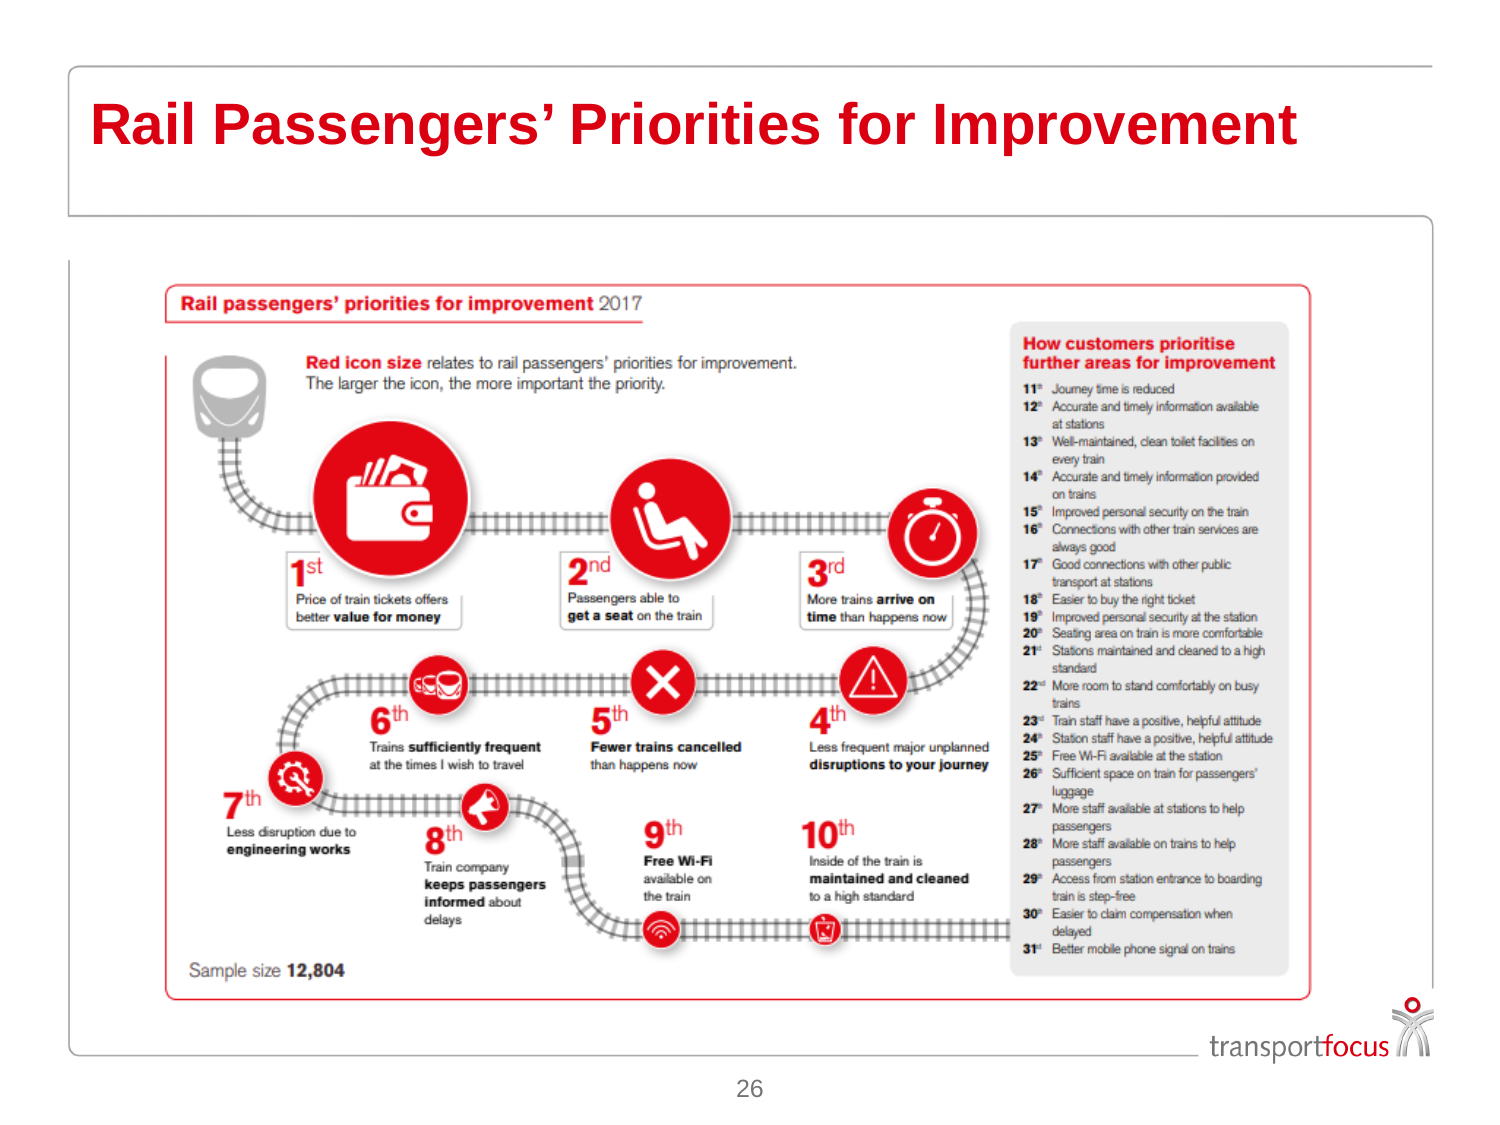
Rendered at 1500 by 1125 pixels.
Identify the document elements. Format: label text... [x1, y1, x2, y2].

title Rail Passengers’ Priorities for Improvement [75, 79, 1425, 191]
footer 26 [512, 1065, 988, 1116]
picture [0, 0, 1500, 1125]
